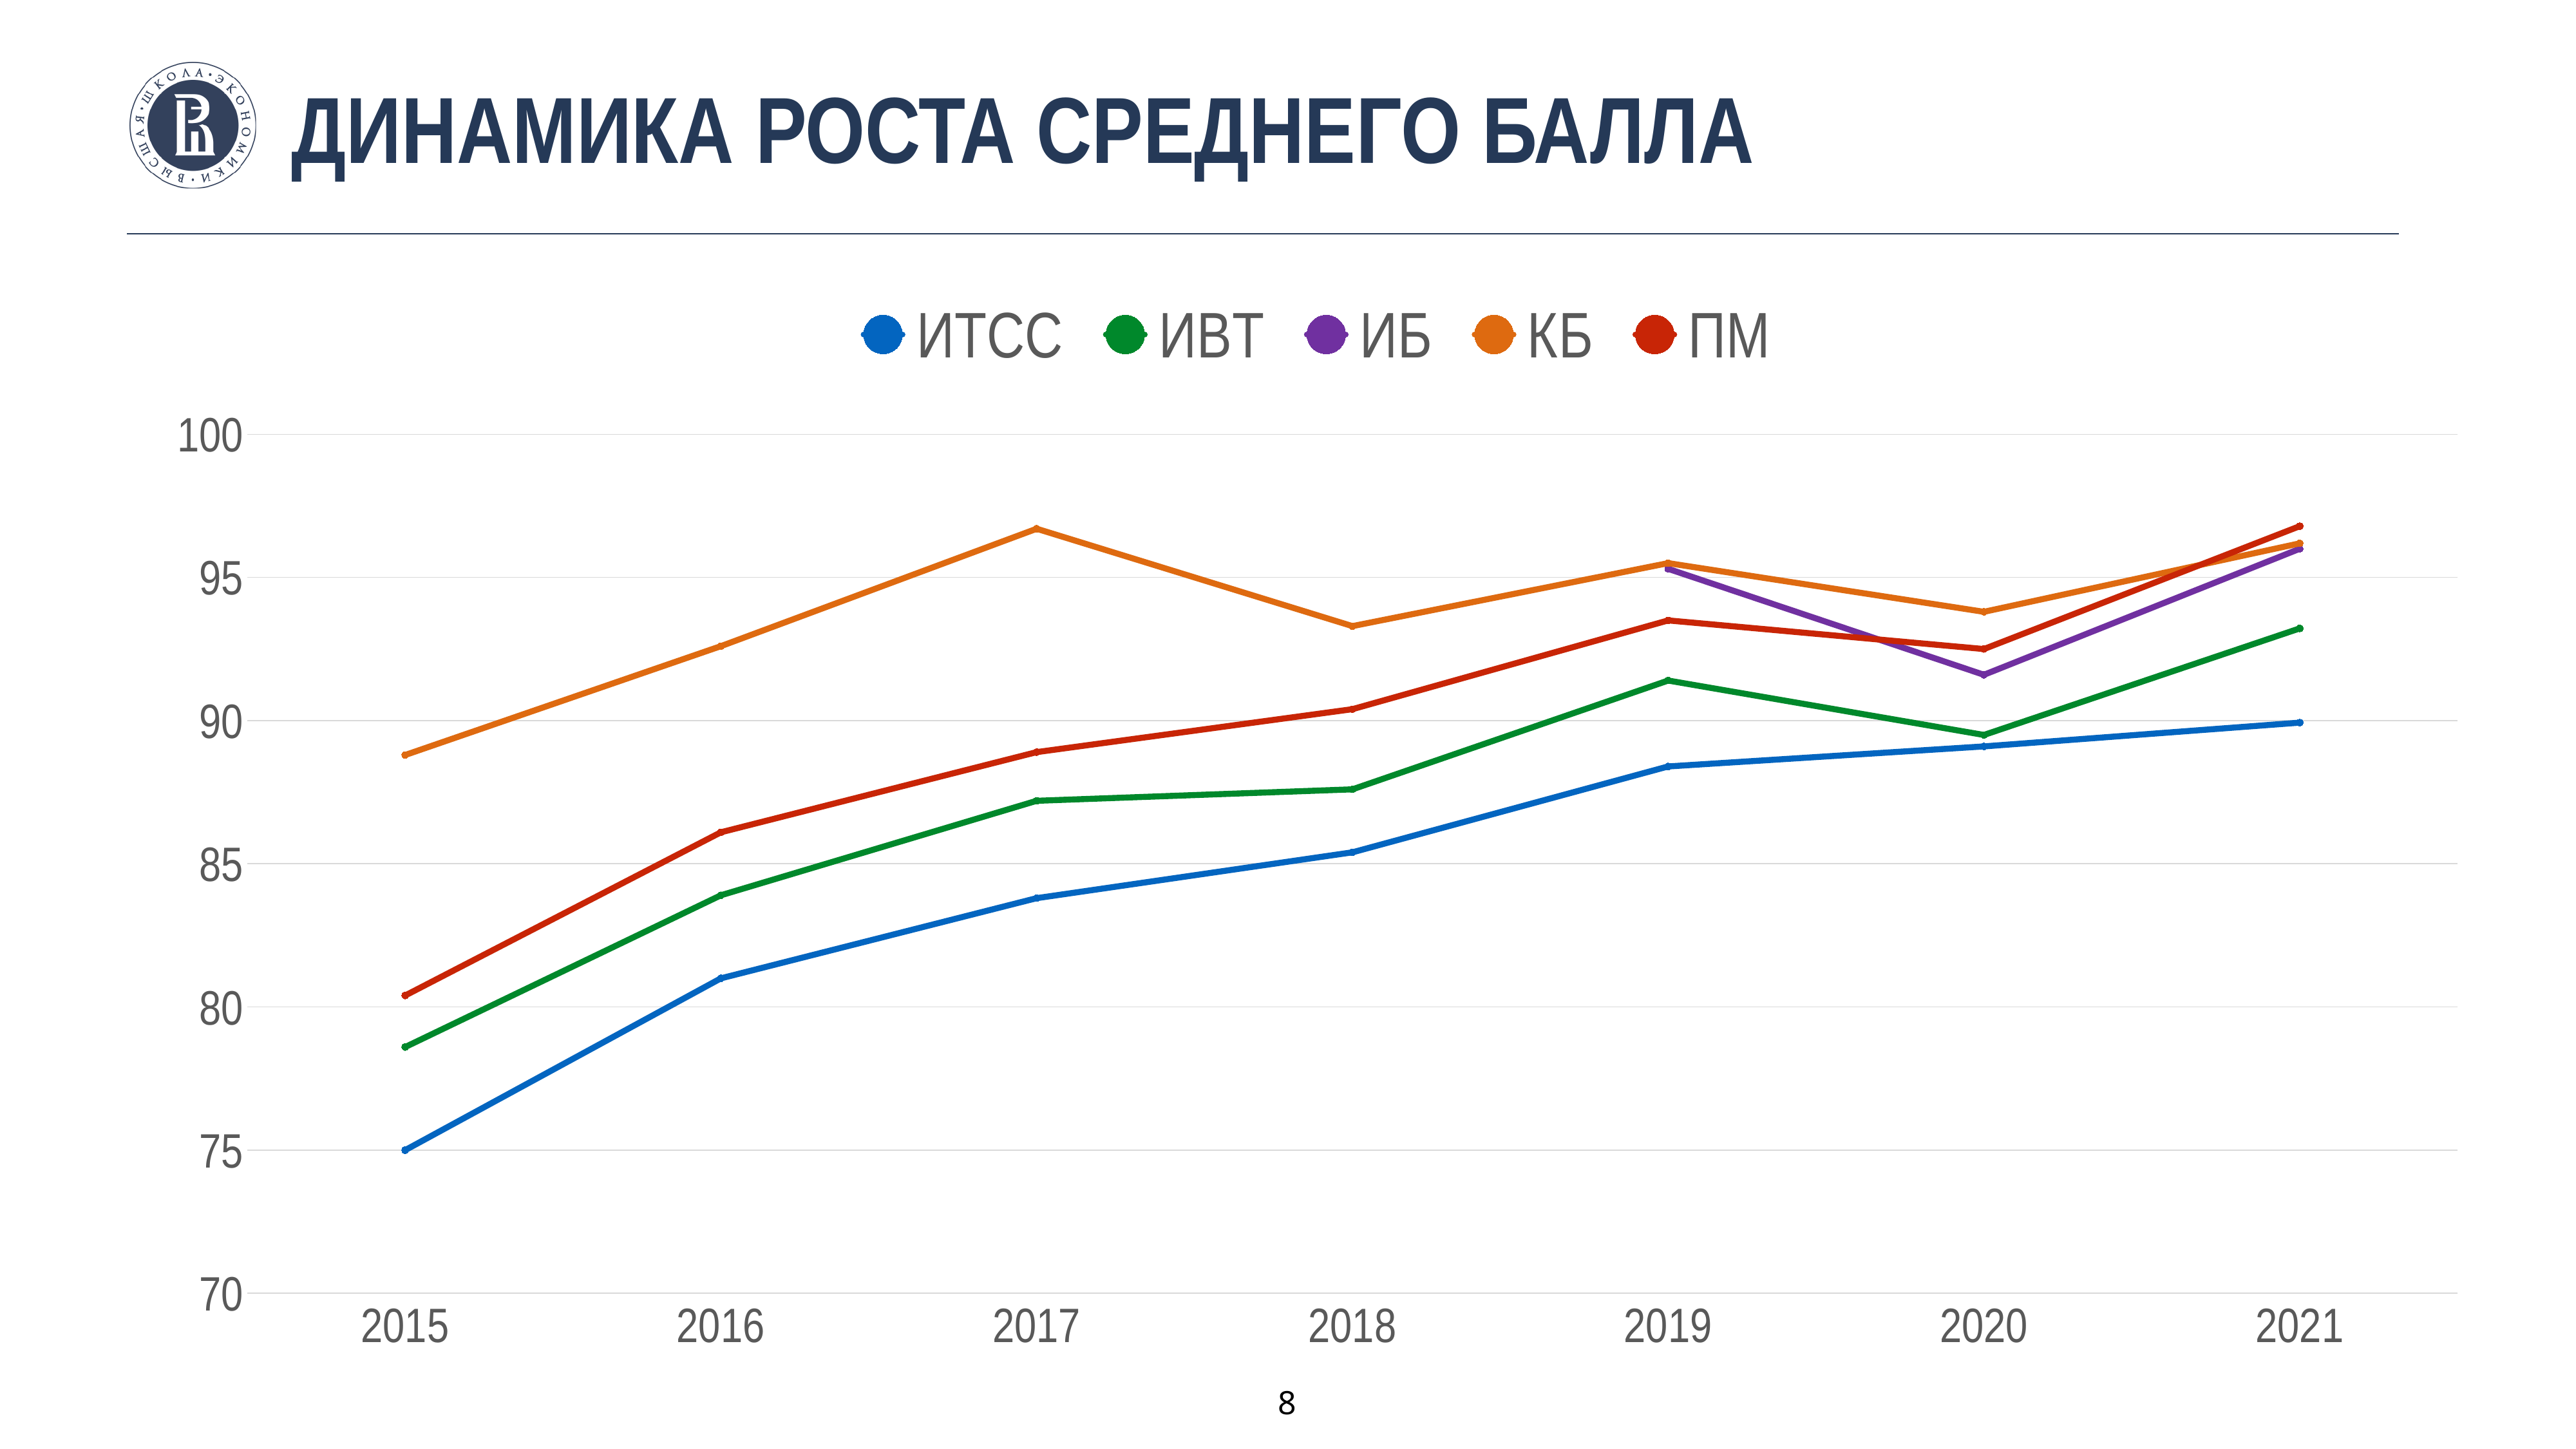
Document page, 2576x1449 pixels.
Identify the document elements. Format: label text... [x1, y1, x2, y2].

picture [129, 62, 256, 189]
slide_number 8 [1260, 1381, 1314, 1429]
chart [129, 277, 2505, 1375]
text_box Динамика роста СРЕДНЕГО БАЛЛА [283, 62, 2399, 222]
